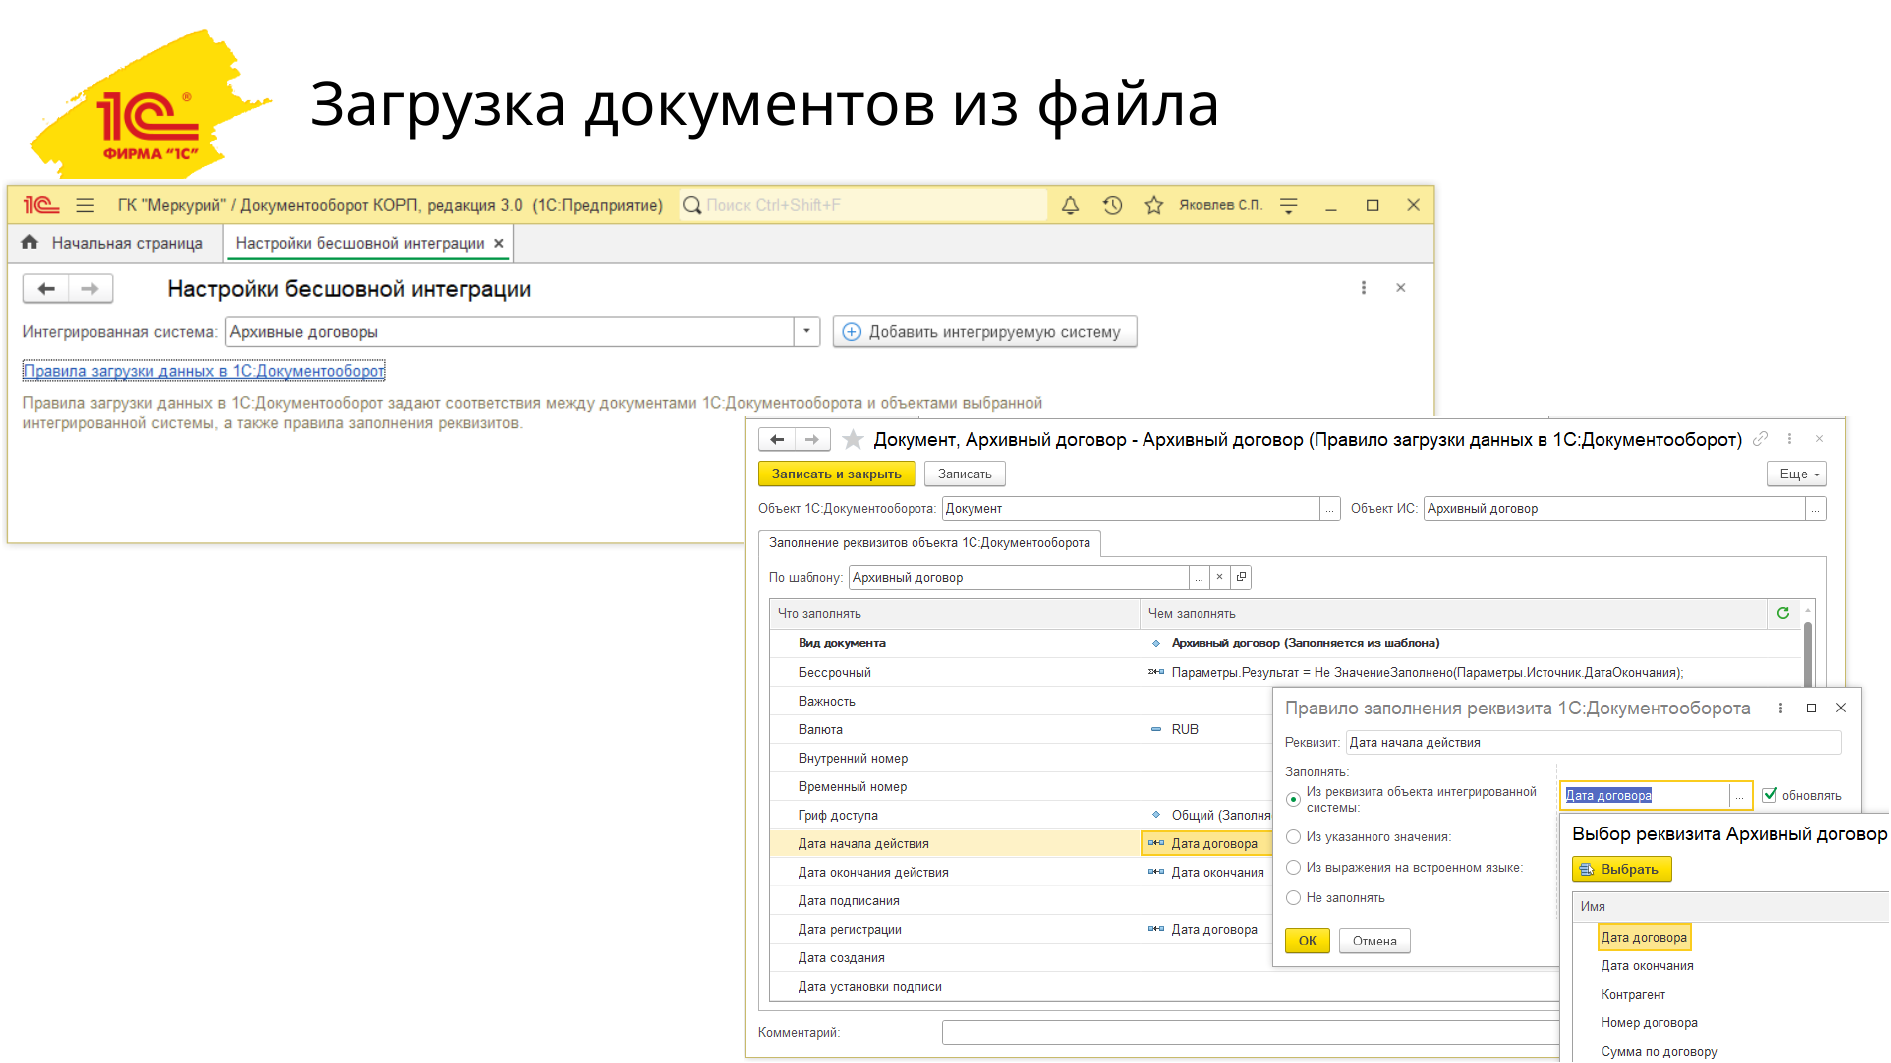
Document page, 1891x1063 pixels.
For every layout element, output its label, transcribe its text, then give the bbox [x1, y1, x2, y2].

picture [2, 24, 1889, 1062]
title Загрузка документов из файла [295, 17, 1773, 186]
